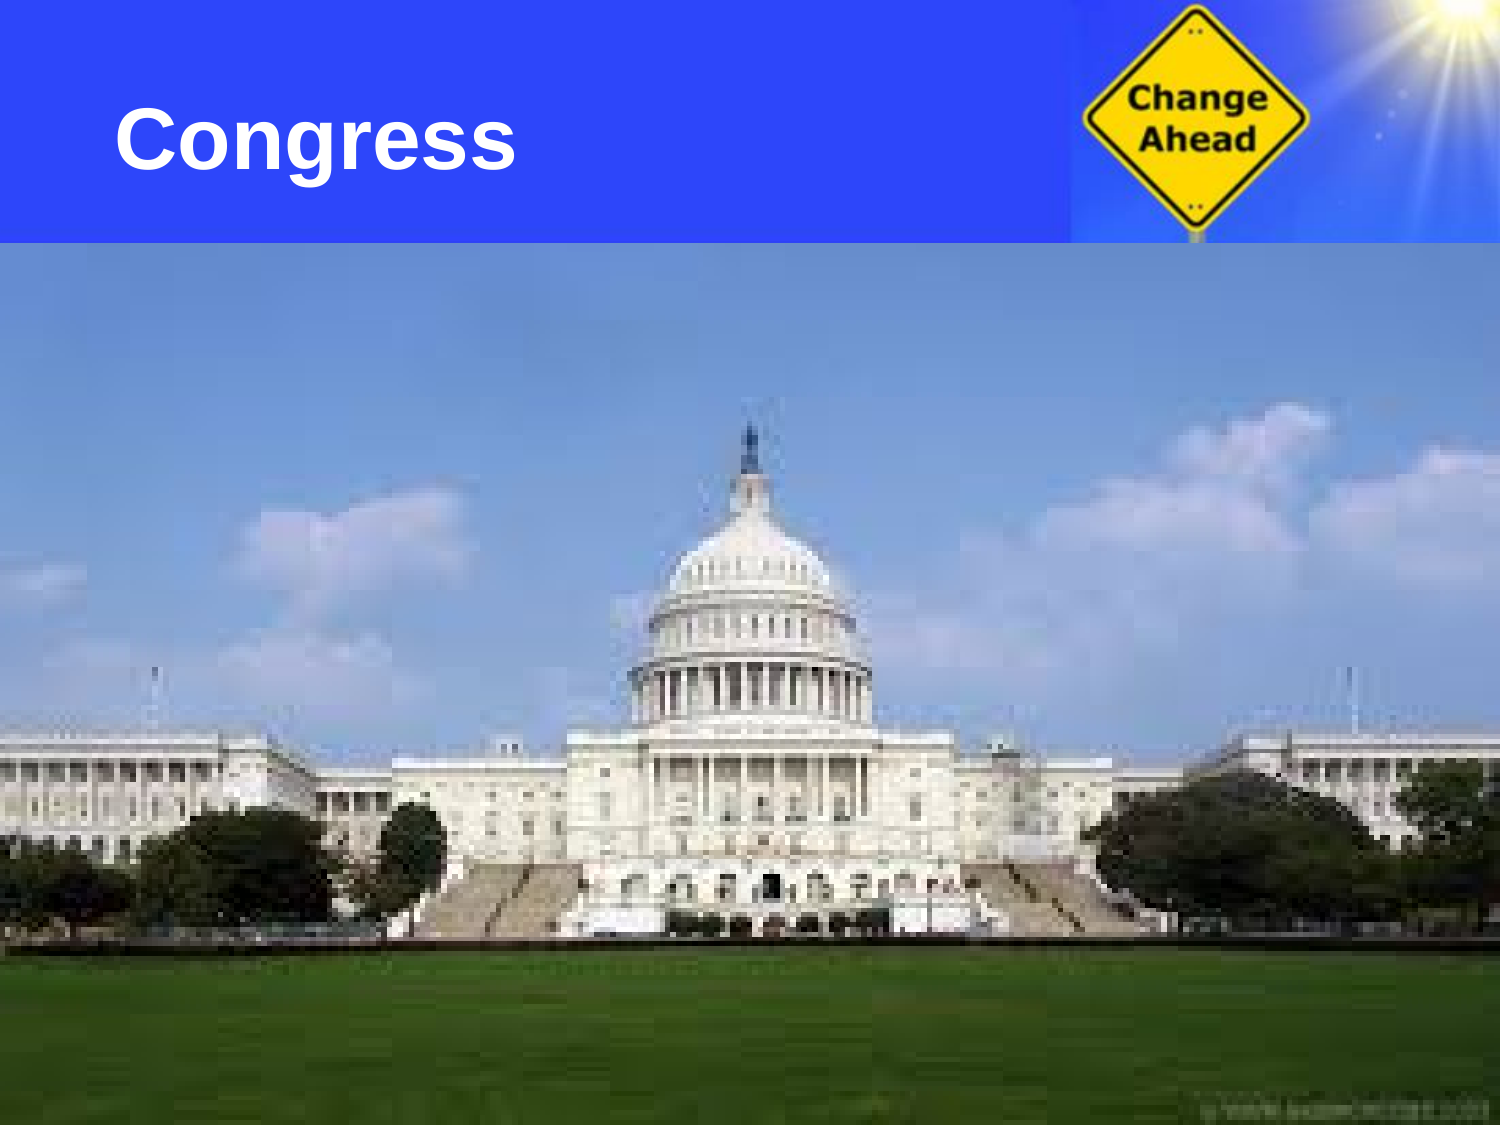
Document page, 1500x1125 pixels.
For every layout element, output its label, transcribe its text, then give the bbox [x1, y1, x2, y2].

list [0, 243, 1500, 1125]
text_box Congress [99, 74, 1013, 195]
picture [0, 0, 1500, 243]
